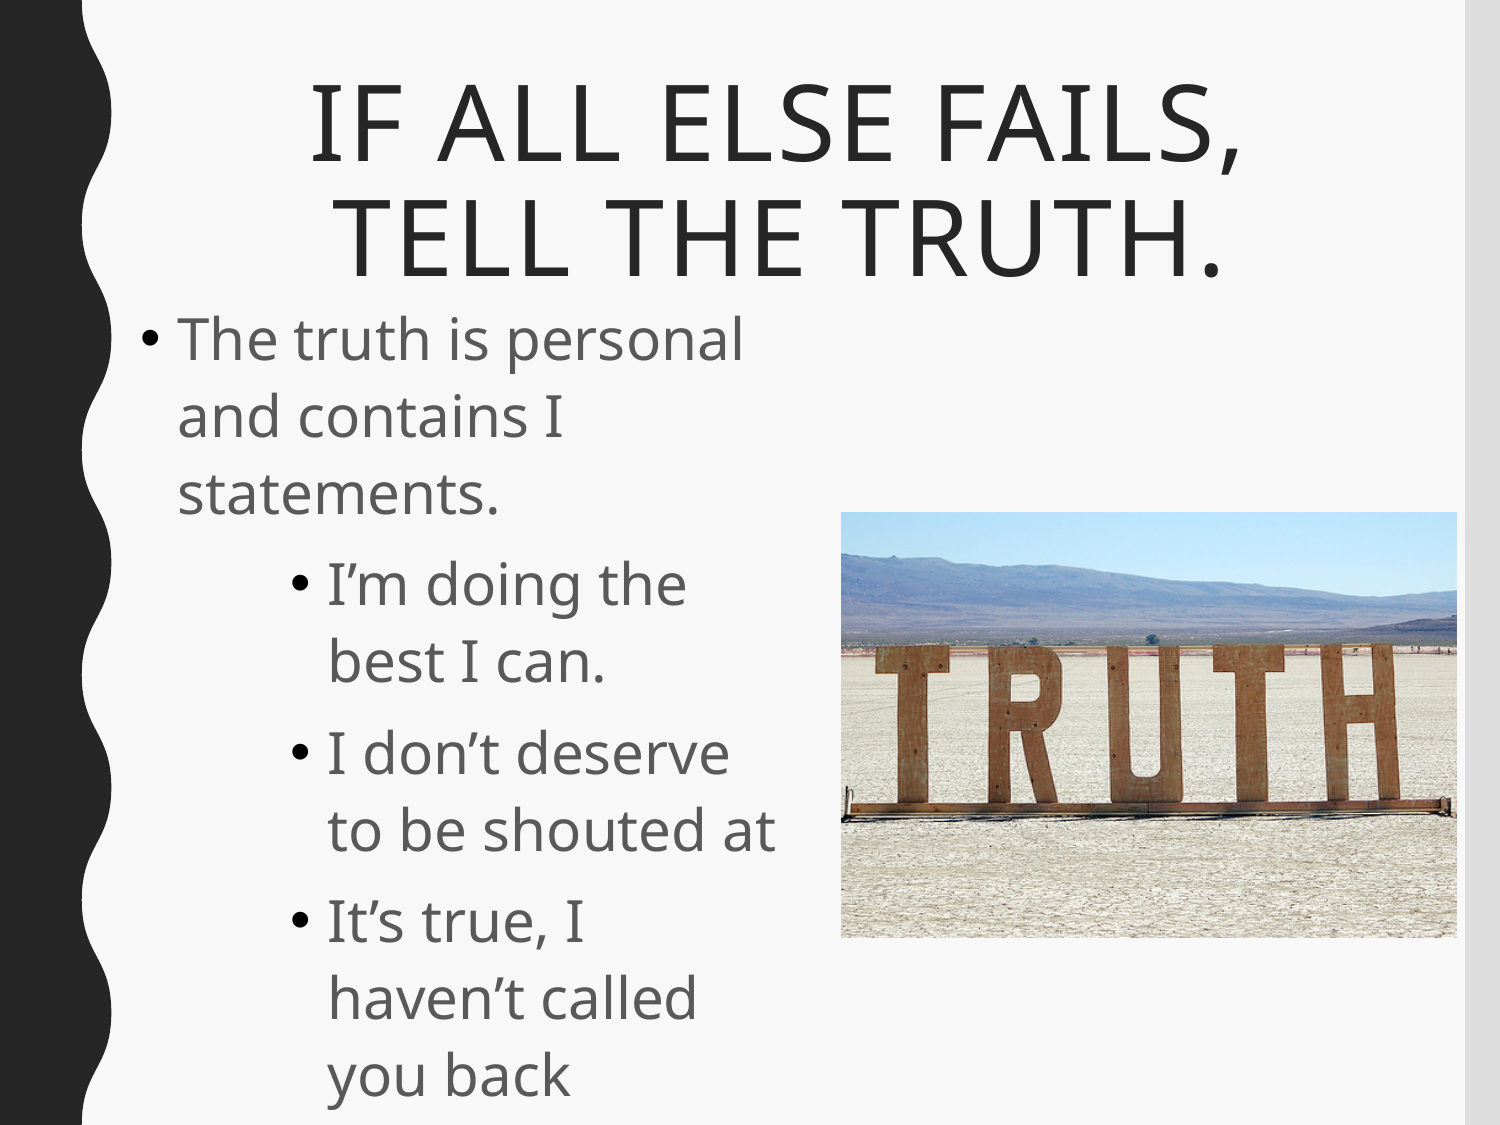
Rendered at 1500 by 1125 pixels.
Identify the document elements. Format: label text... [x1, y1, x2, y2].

title If all else fails, tell the truth. [154, 62, 1407, 308]
picture [841, 512, 1457, 938]
list The truth is personal and contains I statements. I’m doing the best I can. I don’t deserve to be shouted at It’s true, I haven’t called you back Acknowledge the accuracies. [125, 287, 813, 1100]
